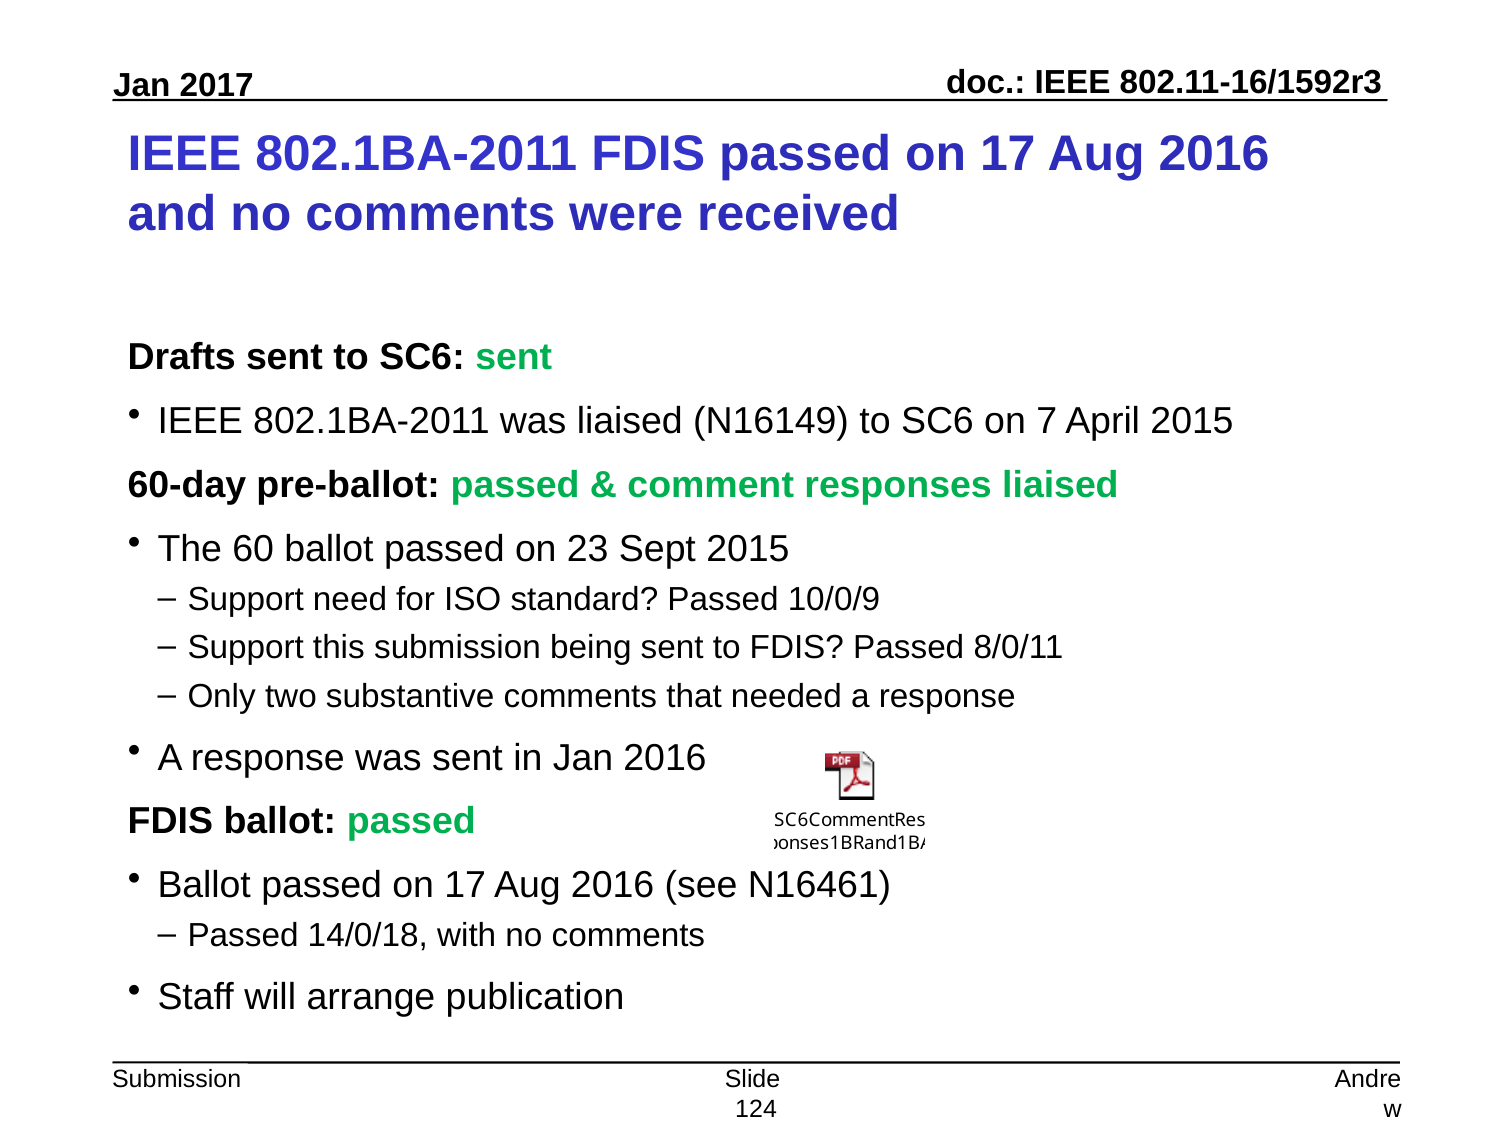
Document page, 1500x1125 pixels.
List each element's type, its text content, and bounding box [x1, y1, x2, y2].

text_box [774, 749, 926, 877]
list Drafts sent to SC6: sent IEEE 802.1BA-2011 was liaised (N16149) to SC6 on 7 April 2015 60-day pre-ballot: passed & comment responses liaised The 60 ballot passed on 23 Sept 2015 Support need for ISO standard? Passed 10/0/9 Support this submission being sent to FDIS? Passed 8/0/11 Only two substantive comments that needed a response A response was sent in Jan 2016 FDIS ballot: passed Ballot passed on 17 Aug 2016 (see N16461) Passed 14/0/18, with no comments Staff will arrange publication [112, 324, 1388, 1000]
footer Andrew Myles, Cisco [1320, 1061, 1402, 1093]
title IEEE 802.1BA-2011 FDIS passed on 17 Aug 2016 and no comments were received [112, 112, 1388, 288]
slide_number Slide 124 [709, 1061, 803, 1093]
